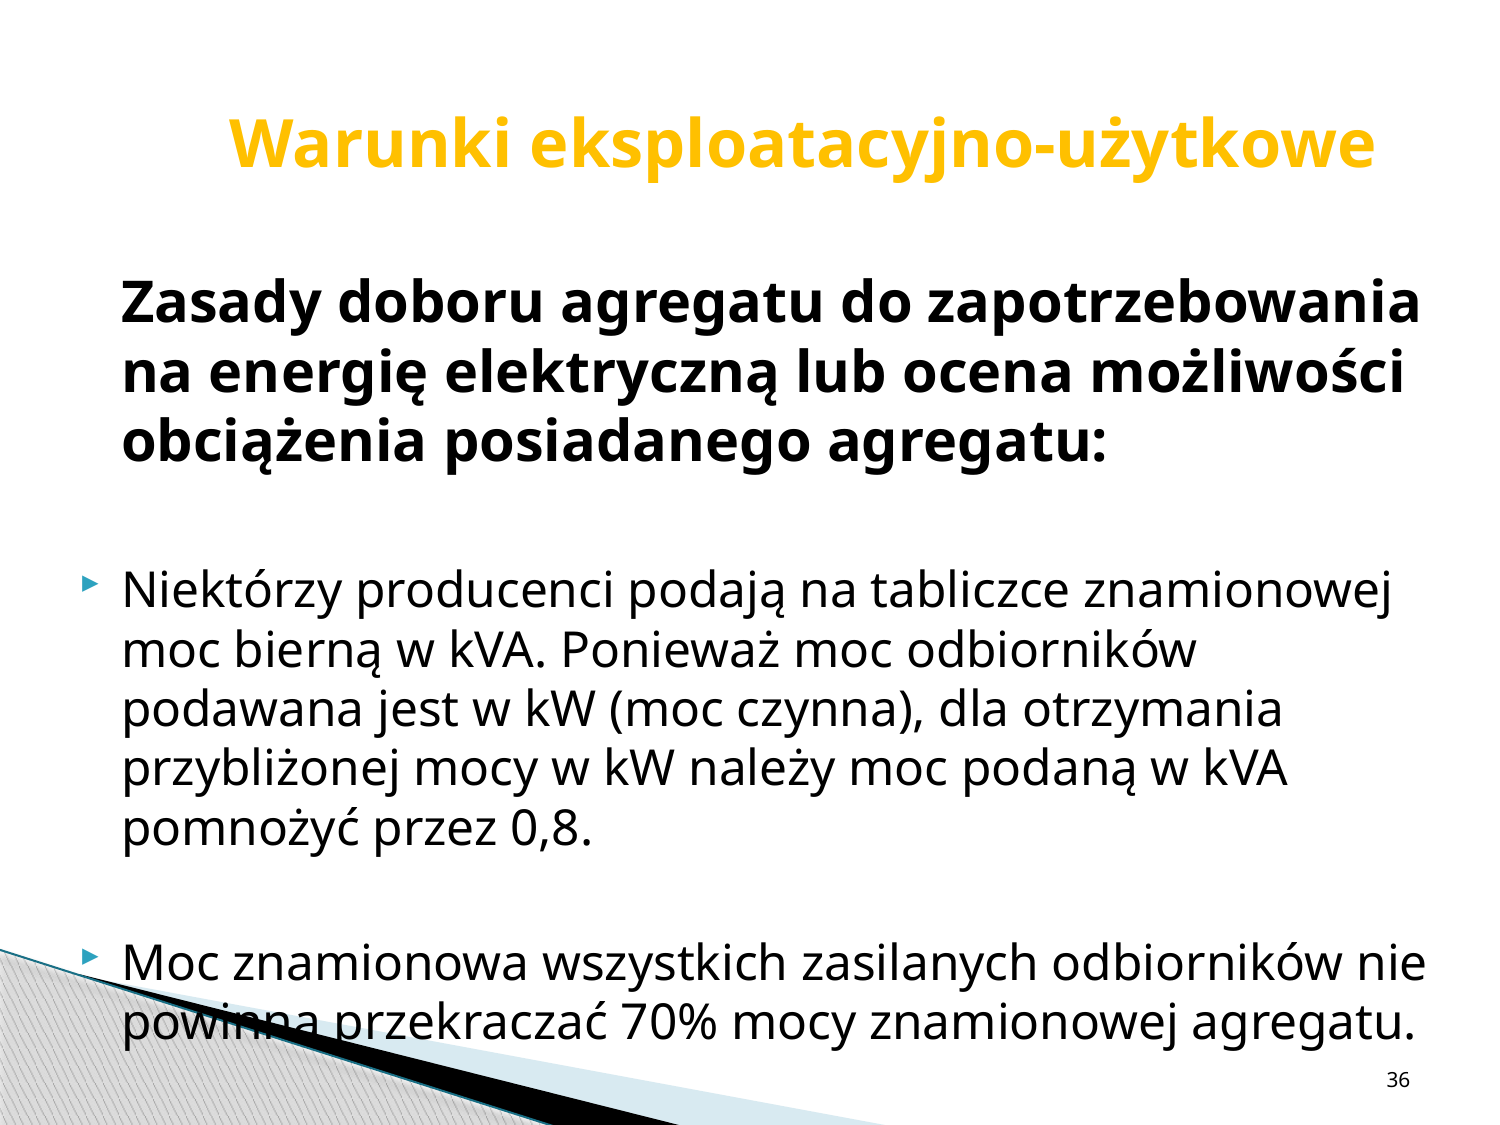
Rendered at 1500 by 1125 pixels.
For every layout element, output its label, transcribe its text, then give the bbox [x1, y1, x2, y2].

list Zasady doboru agregatu do zapotrzebowania na energię elektryczną lub ocena możliwości obciążenia posiadanego agregatu: Niektórzy producenci podają na tabliczce znamionowej moc bierną w kVA. Ponieważ moc odbiorników podawana jest w kW (moc czynna), dla otrzymania przybliżonej mocy w kW należy moc podaną w kVA pomnożyć przez 0,8. Moc znamionowa wszystkich zasilanych odbiorników nie powinna przekraczać 70% mocy znamionowej agregatu. [46, 257, 1449, 1067]
text_box Warunki eksploatacyjno-użytkowe [187, 35, 1418, 205]
slide_number 36 [1074, 1024, 1425, 1103]
